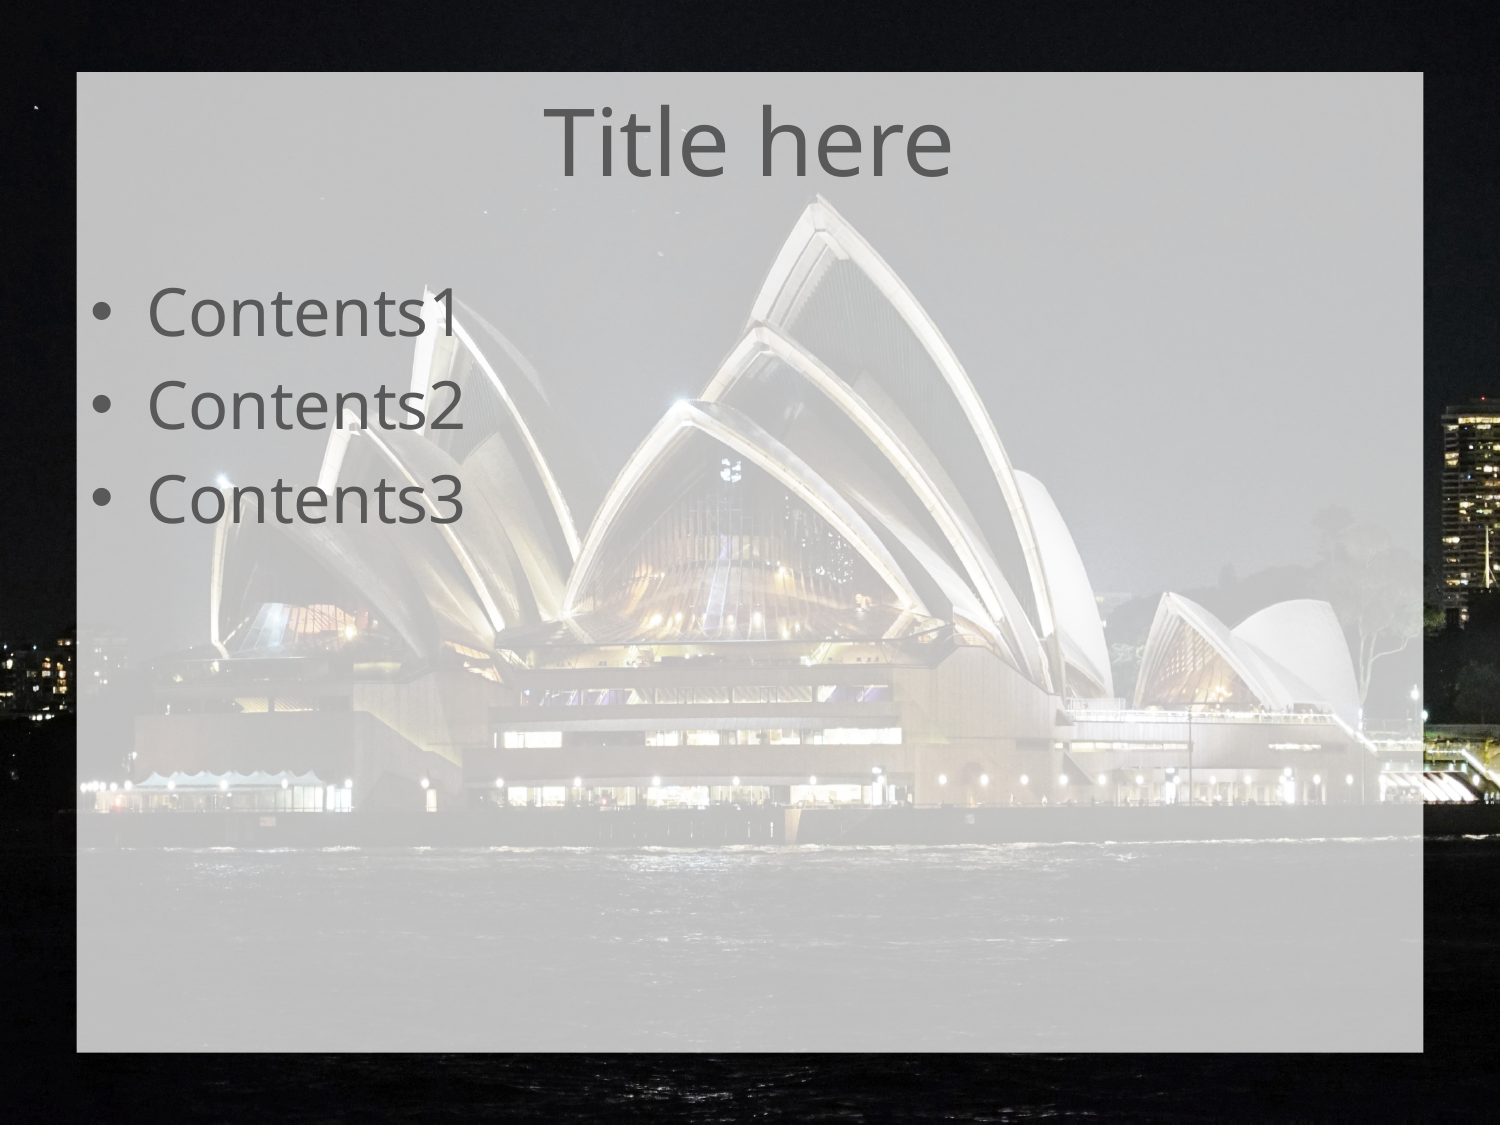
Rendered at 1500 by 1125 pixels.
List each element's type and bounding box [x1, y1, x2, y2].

text_box [0, 0, 1500, 1125]
